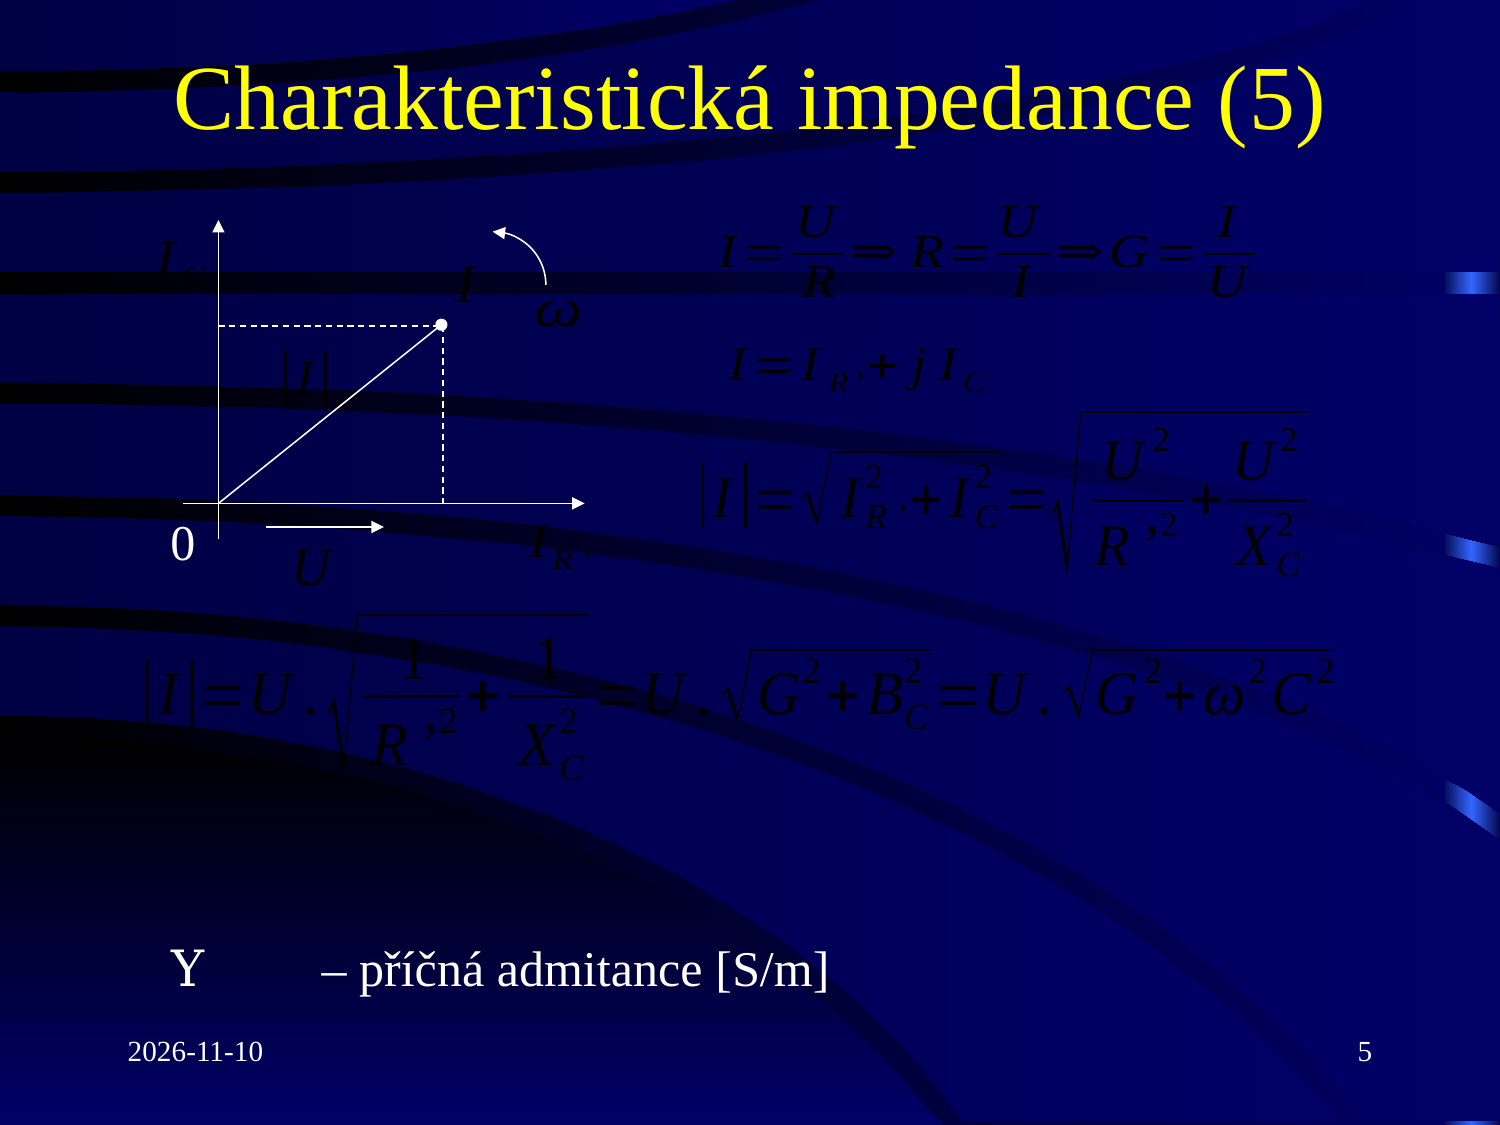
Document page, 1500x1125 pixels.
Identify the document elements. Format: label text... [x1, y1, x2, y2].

title Charakteristická impedance (5) [112, 30, 1388, 156]
text_box 0 [135, 503, 231, 598]
text_box [492, 226, 546, 285]
text_box Y – příčná admitance [S/m] [147, 940, 987, 1024]
slide_number 5 [1074, 1025, 1388, 1100]
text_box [218, 324, 442, 504]
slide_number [112, 1025, 425, 1100]
